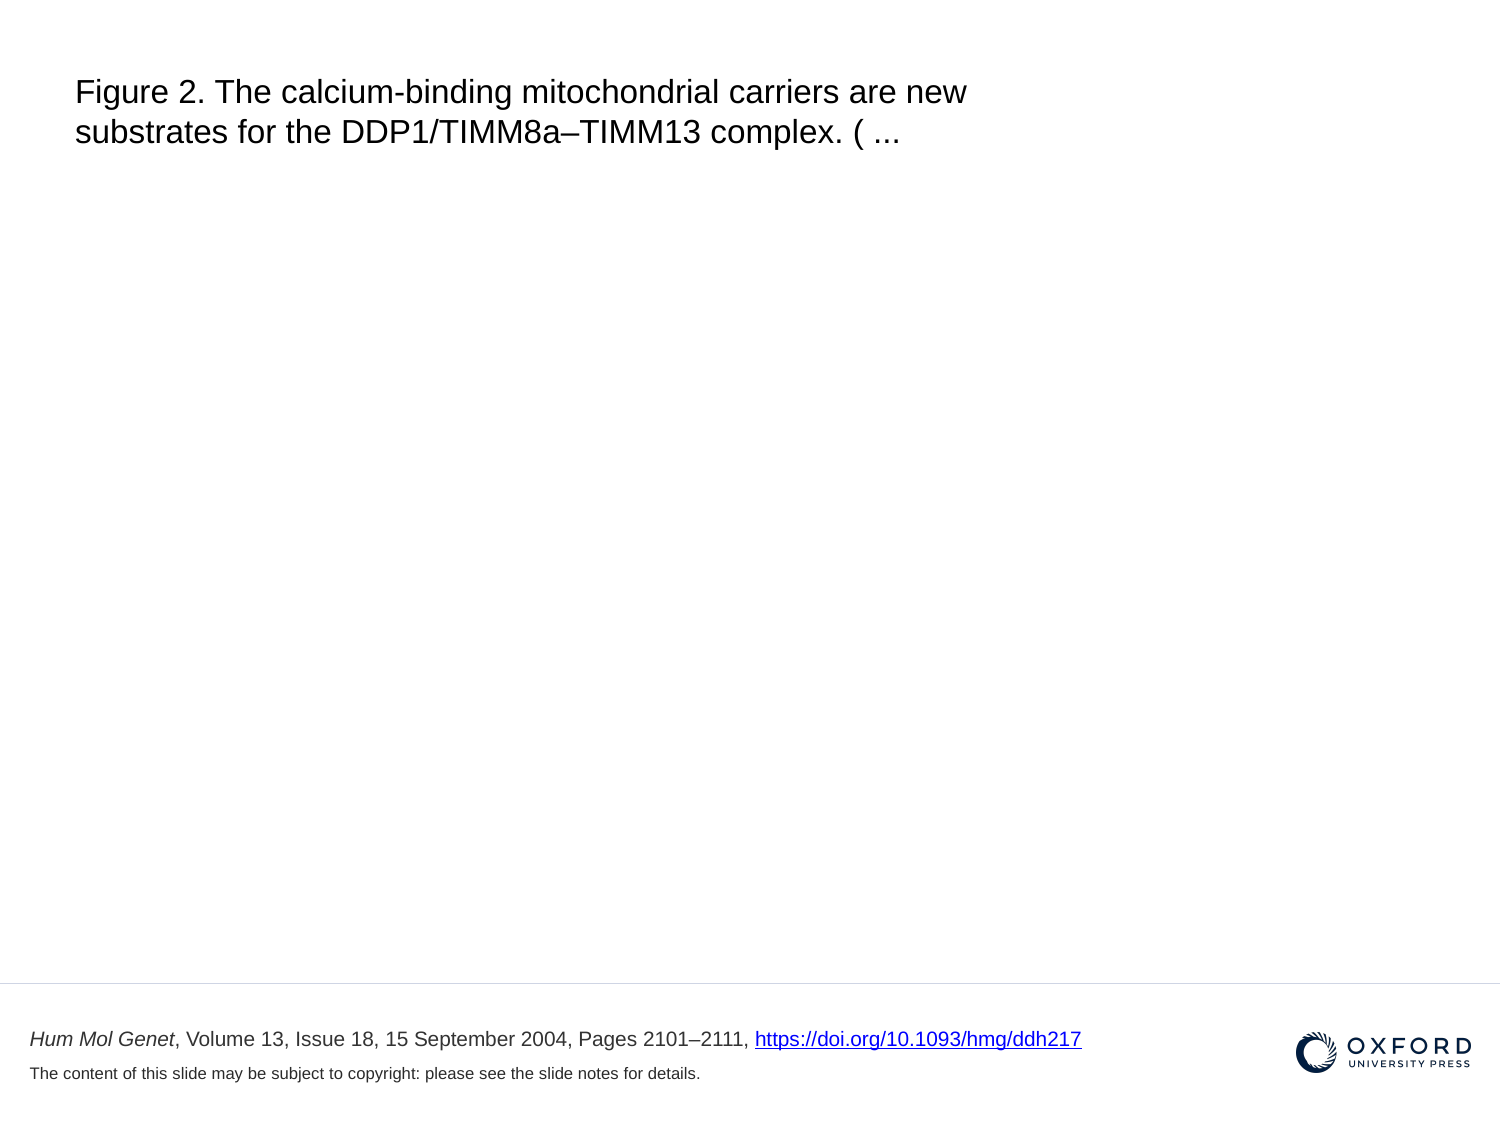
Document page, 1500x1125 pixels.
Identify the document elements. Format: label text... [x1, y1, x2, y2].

footer Hum Mol Genet, Volume 13, Issue 18, 15 September 2004, Pages 2101–2111, https://doi.org/10.1093/hmg/ddh217 The content of this slide may be subject to copyright: please see the slide notes for details. [0, 983, 1260, 1125]
picture [1296, 1032, 1471, 1073]
title Figure 2. The calcium-binding mitochondrial carriers are new substrates for the DDP1/TIMM8a–TIMM13 complex. ( ... [75, 69, 1078, 171]
